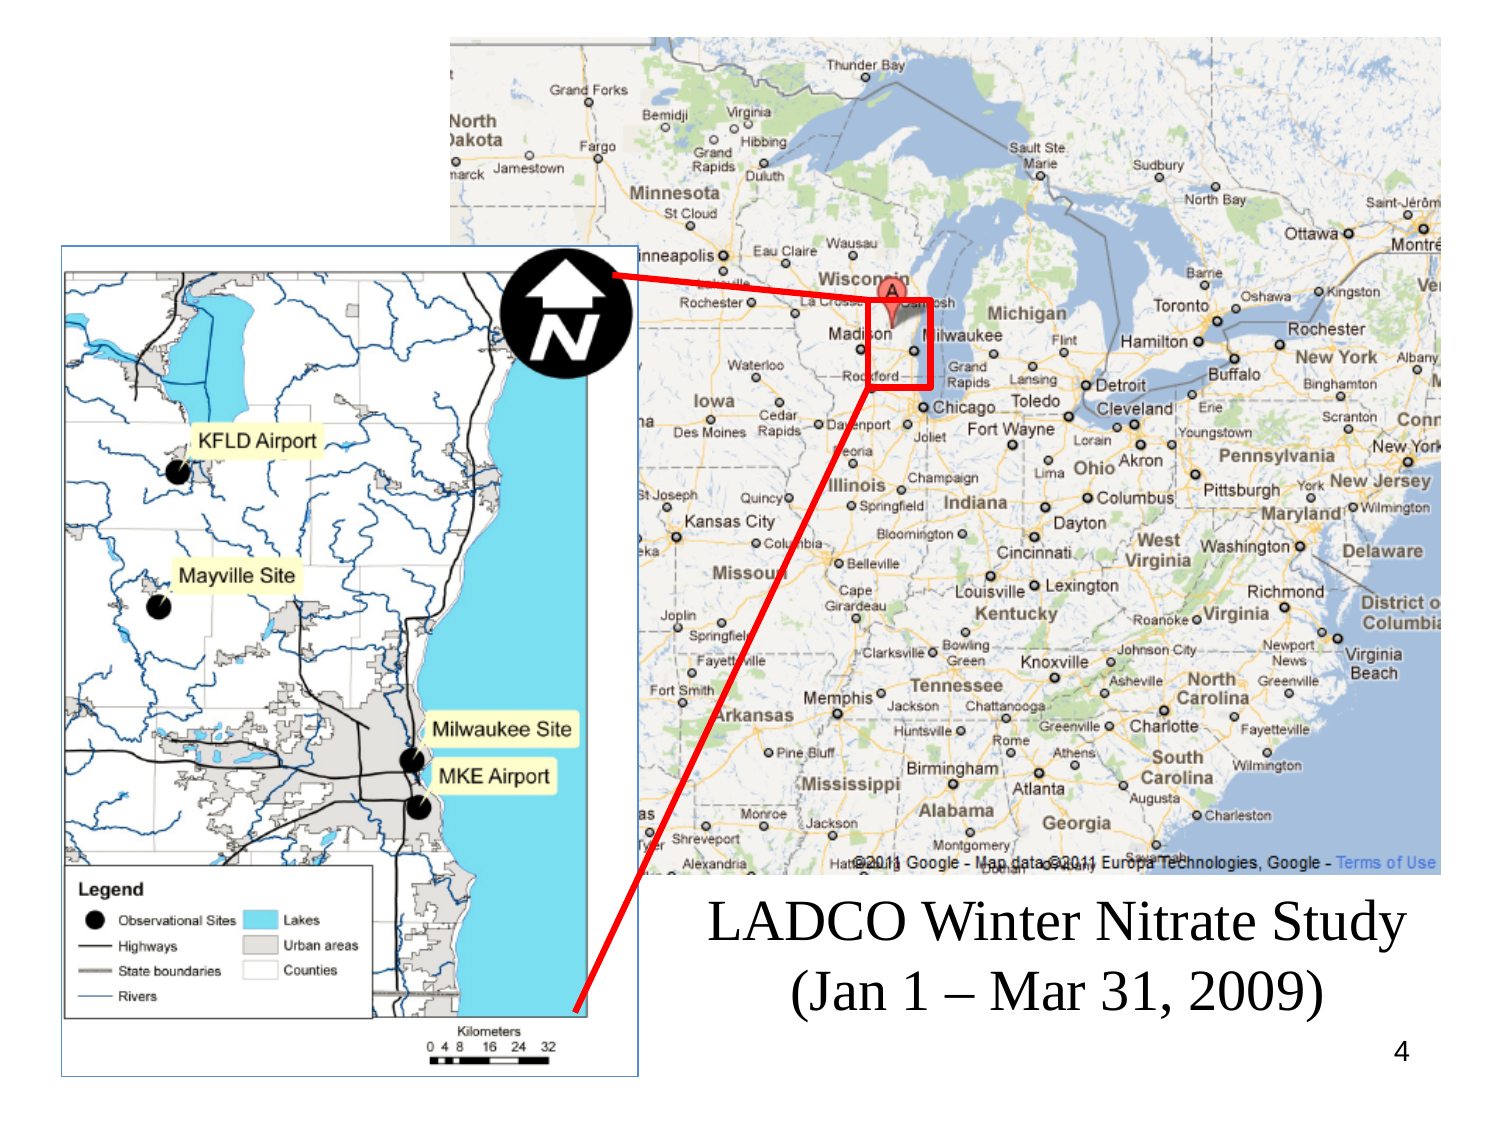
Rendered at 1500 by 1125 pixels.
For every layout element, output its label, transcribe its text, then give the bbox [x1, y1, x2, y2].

text_box LADCO Winter Nitrate Study (Jan 1 – Mar 31, 2009) [692, 885, 1423, 1030]
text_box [612, 274, 869, 301]
picture [62, 37, 1441, 1076]
slide_number 4 [1074, 1024, 1425, 1103]
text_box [574, 387, 869, 1013]
